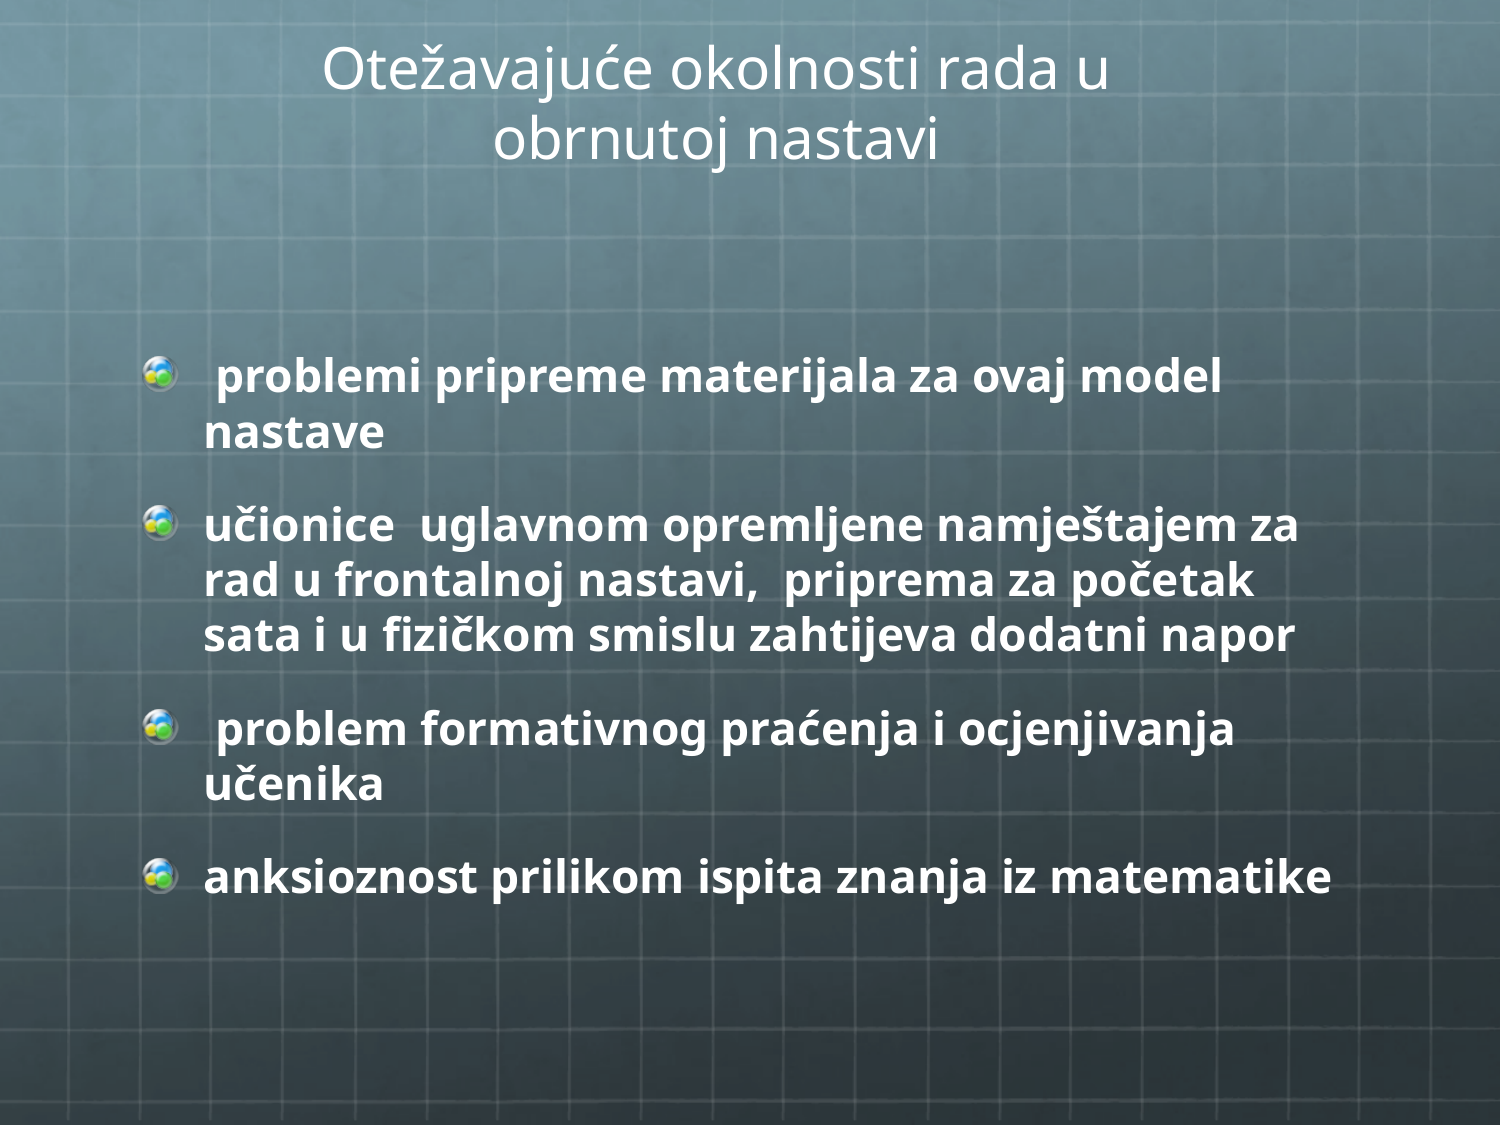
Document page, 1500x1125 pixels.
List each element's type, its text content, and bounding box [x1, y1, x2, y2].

list problemi pripreme materijala za ovaj model nastave učionice uglavnom opremljene namještajem za rad u frontalnoj nastavi, priprema za početak sata i u fizičkom smislu zahtijeva dodatni napor problem formativnog praćenja i ocjenjivanja učenika anksioznost prilikom ispita znanja iz matematike [127, 339, 1372, 955]
picture [0, 0, 1500, 1125]
text_box Otežavajuće okolnosti rada u obrnutoj nastavi [219, 23, 1214, 179]
